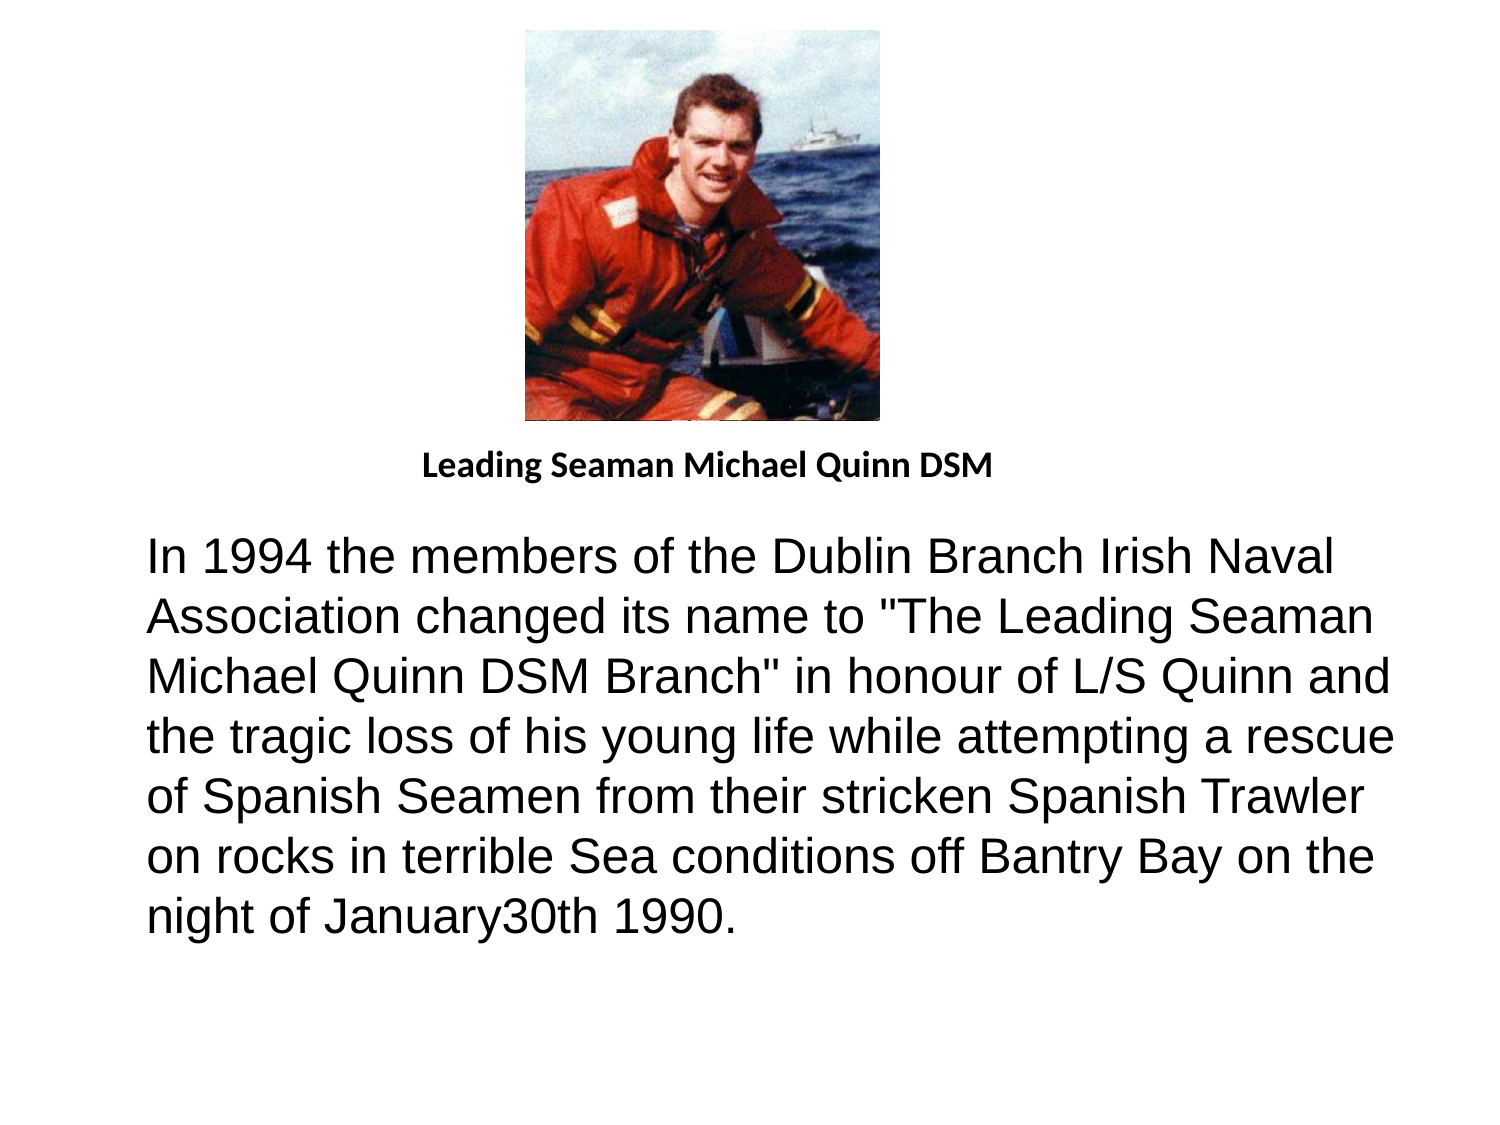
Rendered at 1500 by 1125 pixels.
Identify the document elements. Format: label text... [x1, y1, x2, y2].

list In 1994 the members of the Dublin Branch Irish Naval Association changed its name to "The Leading Seaman Michael Quinn DSM Branch" in honour of L/S Quinn and the tragic loss of his young life while attempting a rescue of Spanish Seamen from their stricken Spanish Trawler on rocks in terrible Sea conditions off Bantry Bay on the night of January30th 1990. [75, 262, 1425, 1005]
picture [525, 30, 881, 421]
text_box Leading Seaman Michael Quinn DSM [407, 432, 1081, 538]
